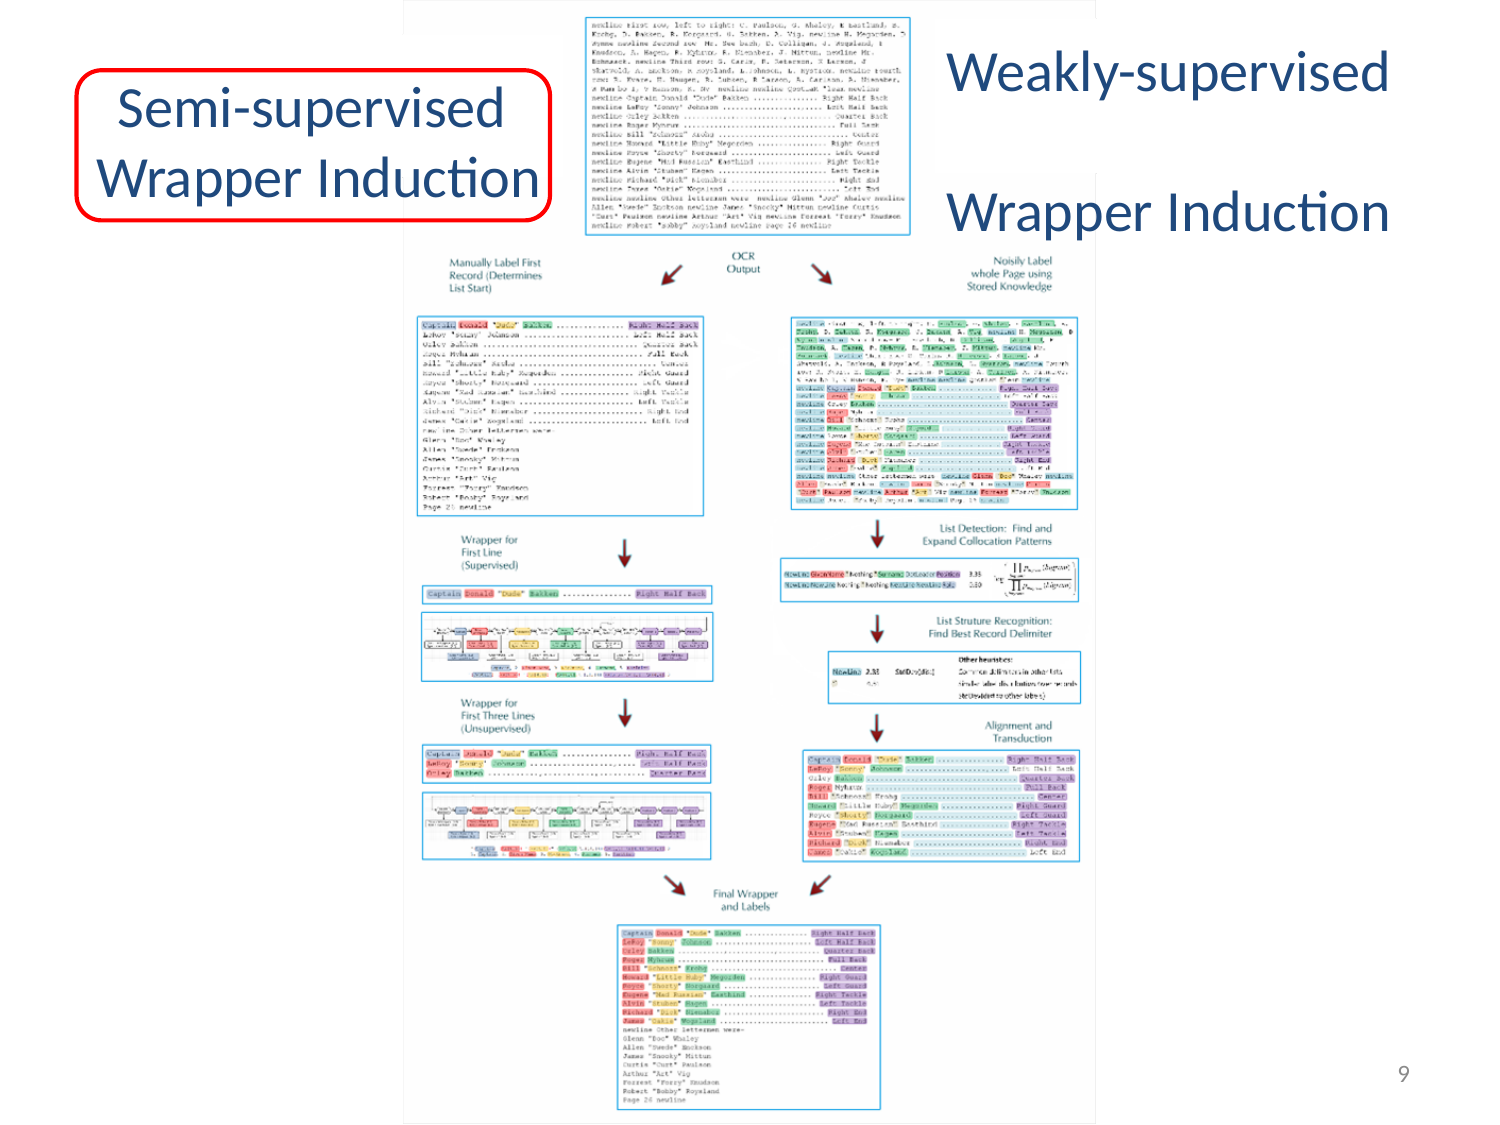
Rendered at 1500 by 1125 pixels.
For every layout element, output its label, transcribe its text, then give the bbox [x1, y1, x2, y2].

slide_number 9 [1102, 1042, 1425, 1103]
title Semi-supervised Wrapper Induction [75, 45, 397, 233]
picture [402, 0, 1098, 1125]
text_box Weakly-supervised Wrapper Induction [1102, 43, 1413, 232]
